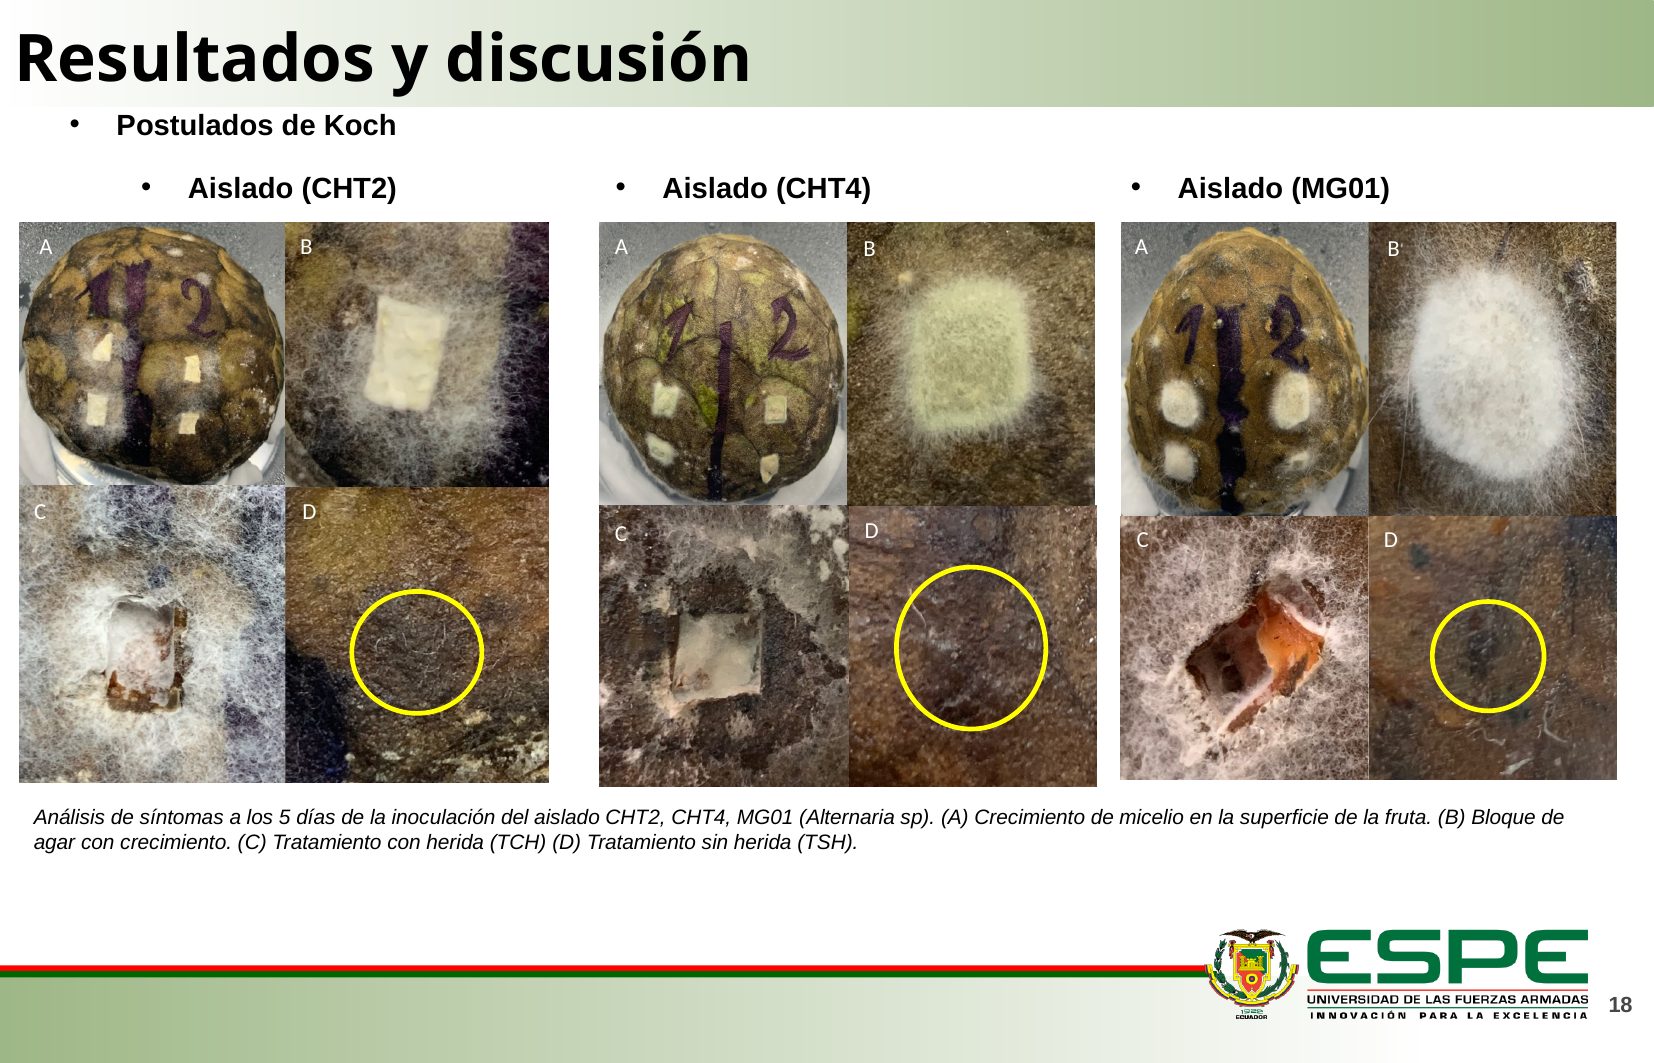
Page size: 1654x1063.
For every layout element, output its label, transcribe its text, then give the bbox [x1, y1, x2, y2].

text_box Postulados de Koch [54, 99, 412, 149]
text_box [1119, 222, 1617, 780]
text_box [599, 222, 1097, 787]
picture [1204, 929, 1588, 1019]
title Resultados y discusión [0, 7, 1571, 114]
slide_number 18 [1275, 975, 1648, 1033]
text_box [18, 222, 550, 787]
text_box Análisis de síntomas a los 5 días de la inoculación del aislado CHT2, CHT4, MG01 (Alternaria sp). (A) Crecimiento de micelio en la superficie de la fruta. (B) Bloque de agar con crecimiento. (C) Tratamiento con herida (TCH) (D) Tratamiento sin herida (TSH). [19, 796, 1617, 861]
text_box Aislado (CHT4) [600, 161, 887, 212]
text_box Aislado (CHT2) [126, 161, 413, 212]
text_box Aislado (MG01) [1116, 161, 1406, 212]
